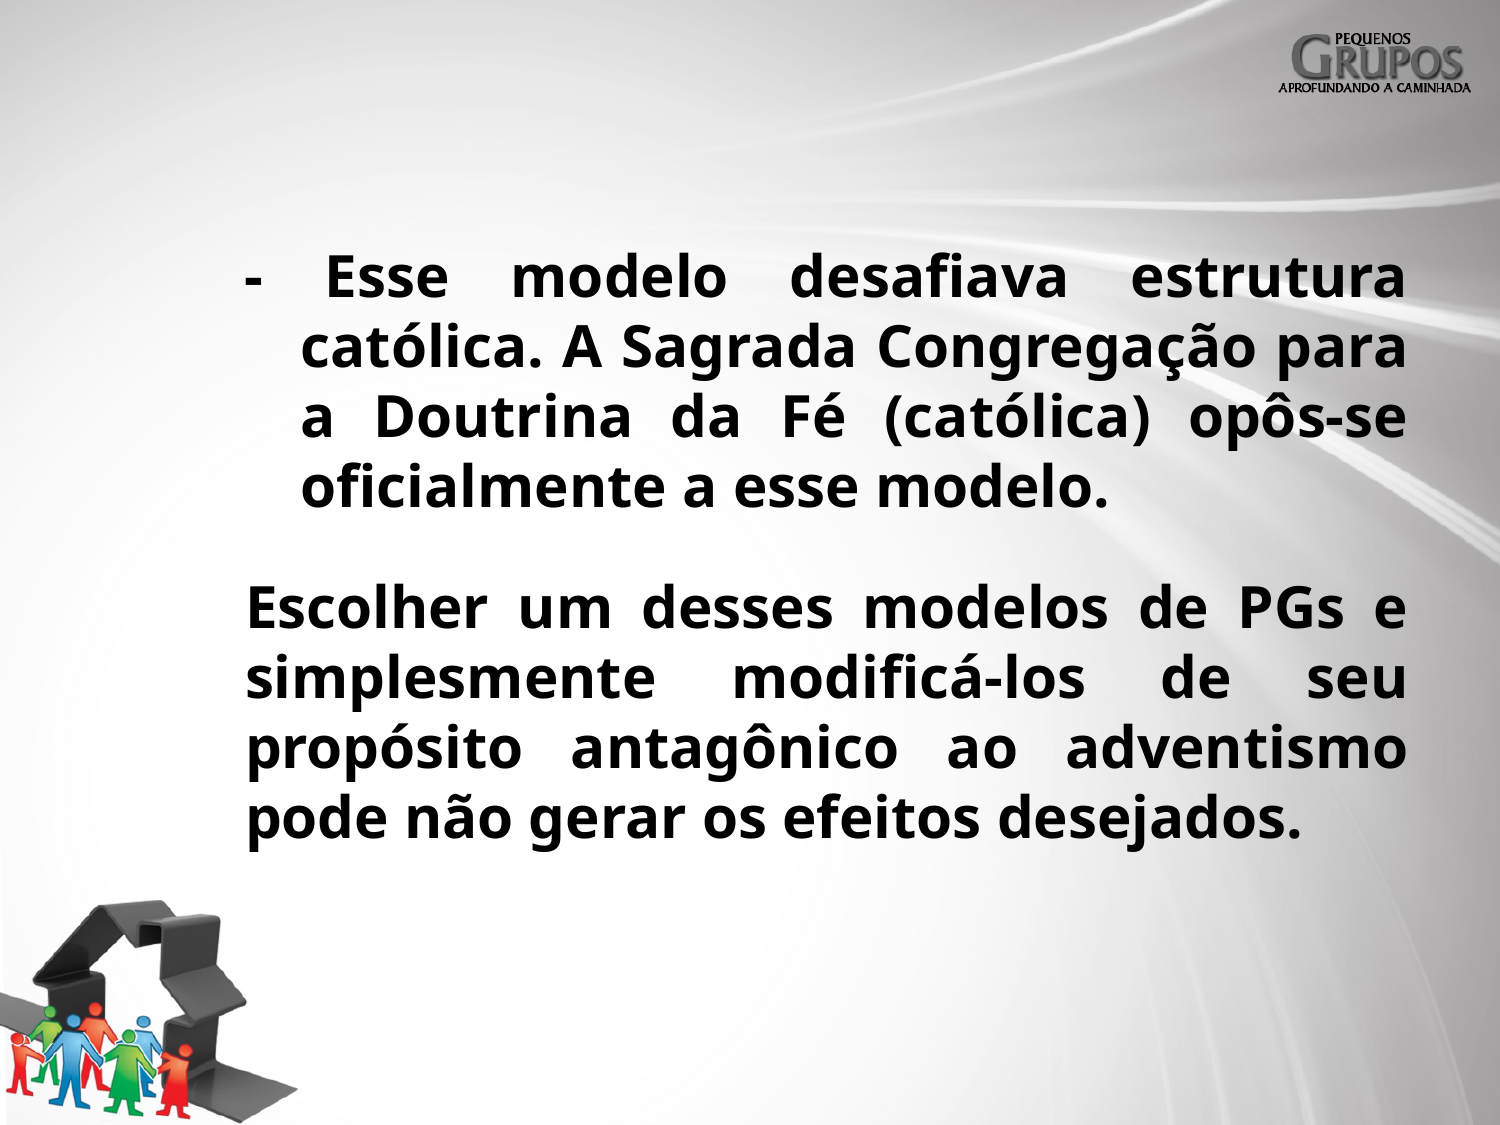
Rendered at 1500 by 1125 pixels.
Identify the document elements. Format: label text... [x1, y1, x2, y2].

text_box Escolher um desses modelos de PGs e simplesmente modificá-los de seu propósito antagônico ao adventismo pode não gerar os efeitos desejados. [230, 562, 1424, 858]
picture [0, 0, 1500, 1125]
text_box - Esse modelo desafiava estrutura católica. A Sagrada Congregação para a Doutrina da Fé (católica) opôs-se oficialmente a esse modelo. [230, 231, 1424, 562]
